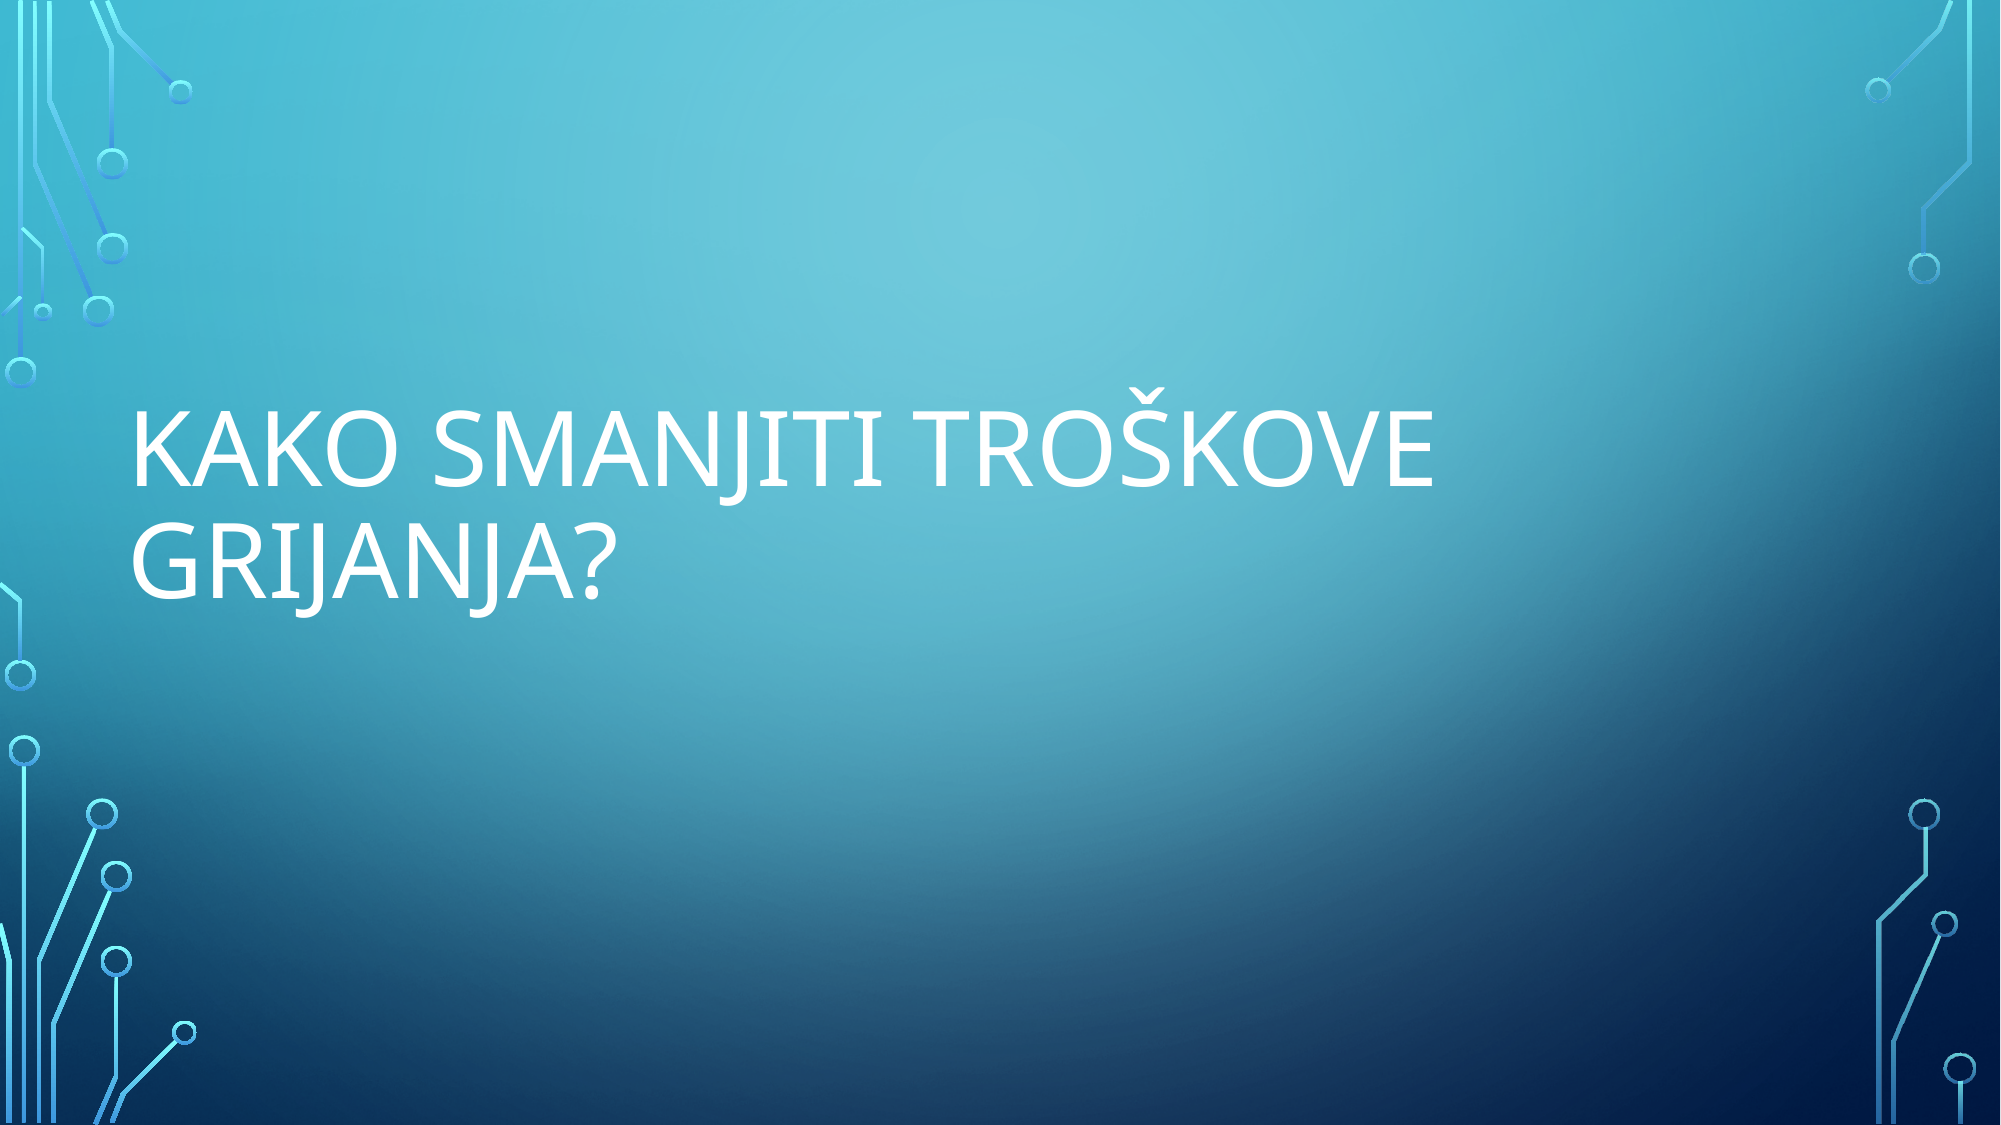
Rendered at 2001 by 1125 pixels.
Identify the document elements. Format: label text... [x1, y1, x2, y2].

title KAKO SMANJITI TROŠKOVE GRIJANJA? [112, 387, 1850, 631]
